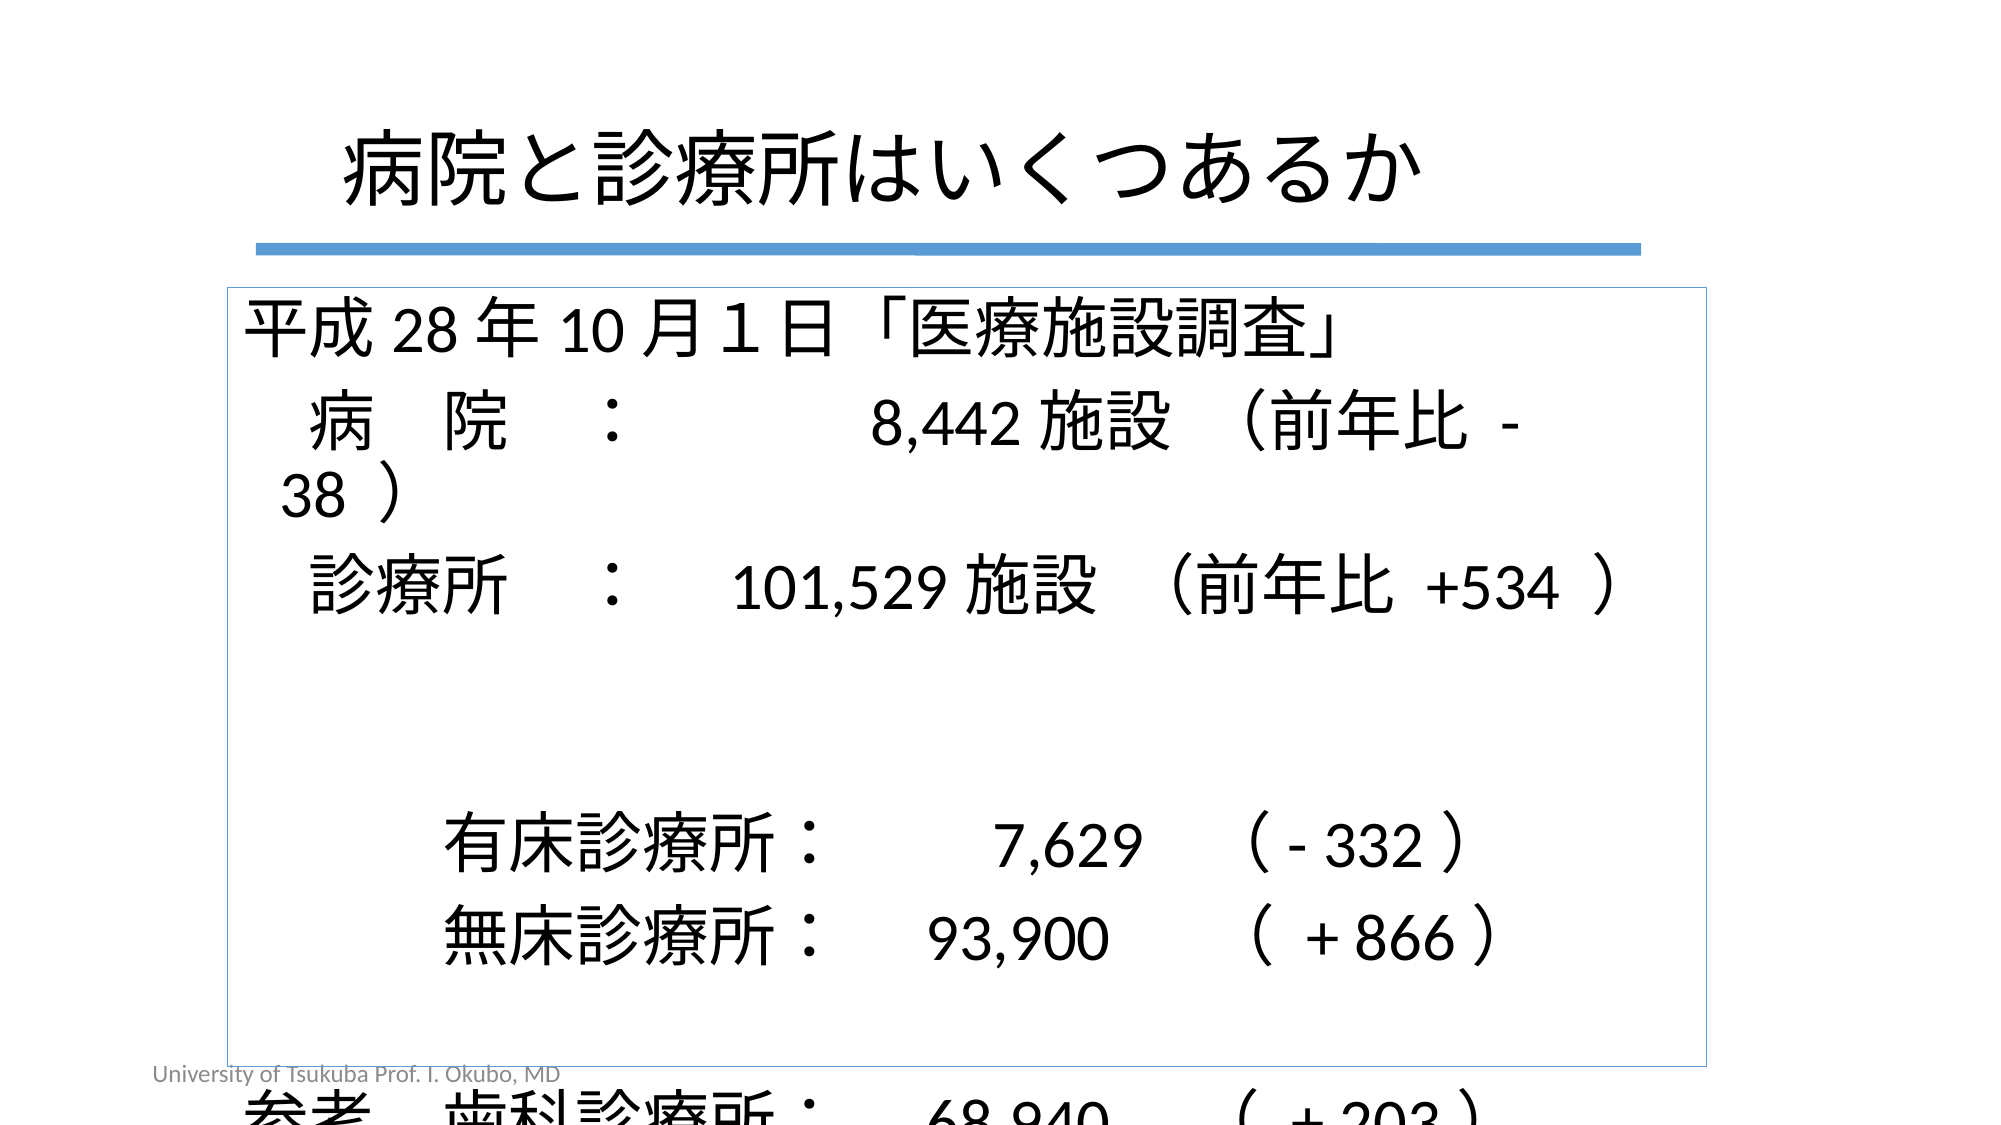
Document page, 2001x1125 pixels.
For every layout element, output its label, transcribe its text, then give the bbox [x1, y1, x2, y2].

list 平成28年10月１日「医療施設調査」 病 院 ： 8,442施設 （前年比 - 38 ） 診療所 ： 101,529施設 （前年比 +534 ） 有床診療所： 7,629 （- 332） 無床診療所： 93,900 （ + 866） 参考 歯科診療所： 68,940 （ + 203） [227, 287, 1707, 1067]
title 病院と診療所はいくつあるか [326, 101, 1662, 243]
slide_number University of Tsukuba Prof. I. Okubo, MD [137, 1042, 588, 1103]
